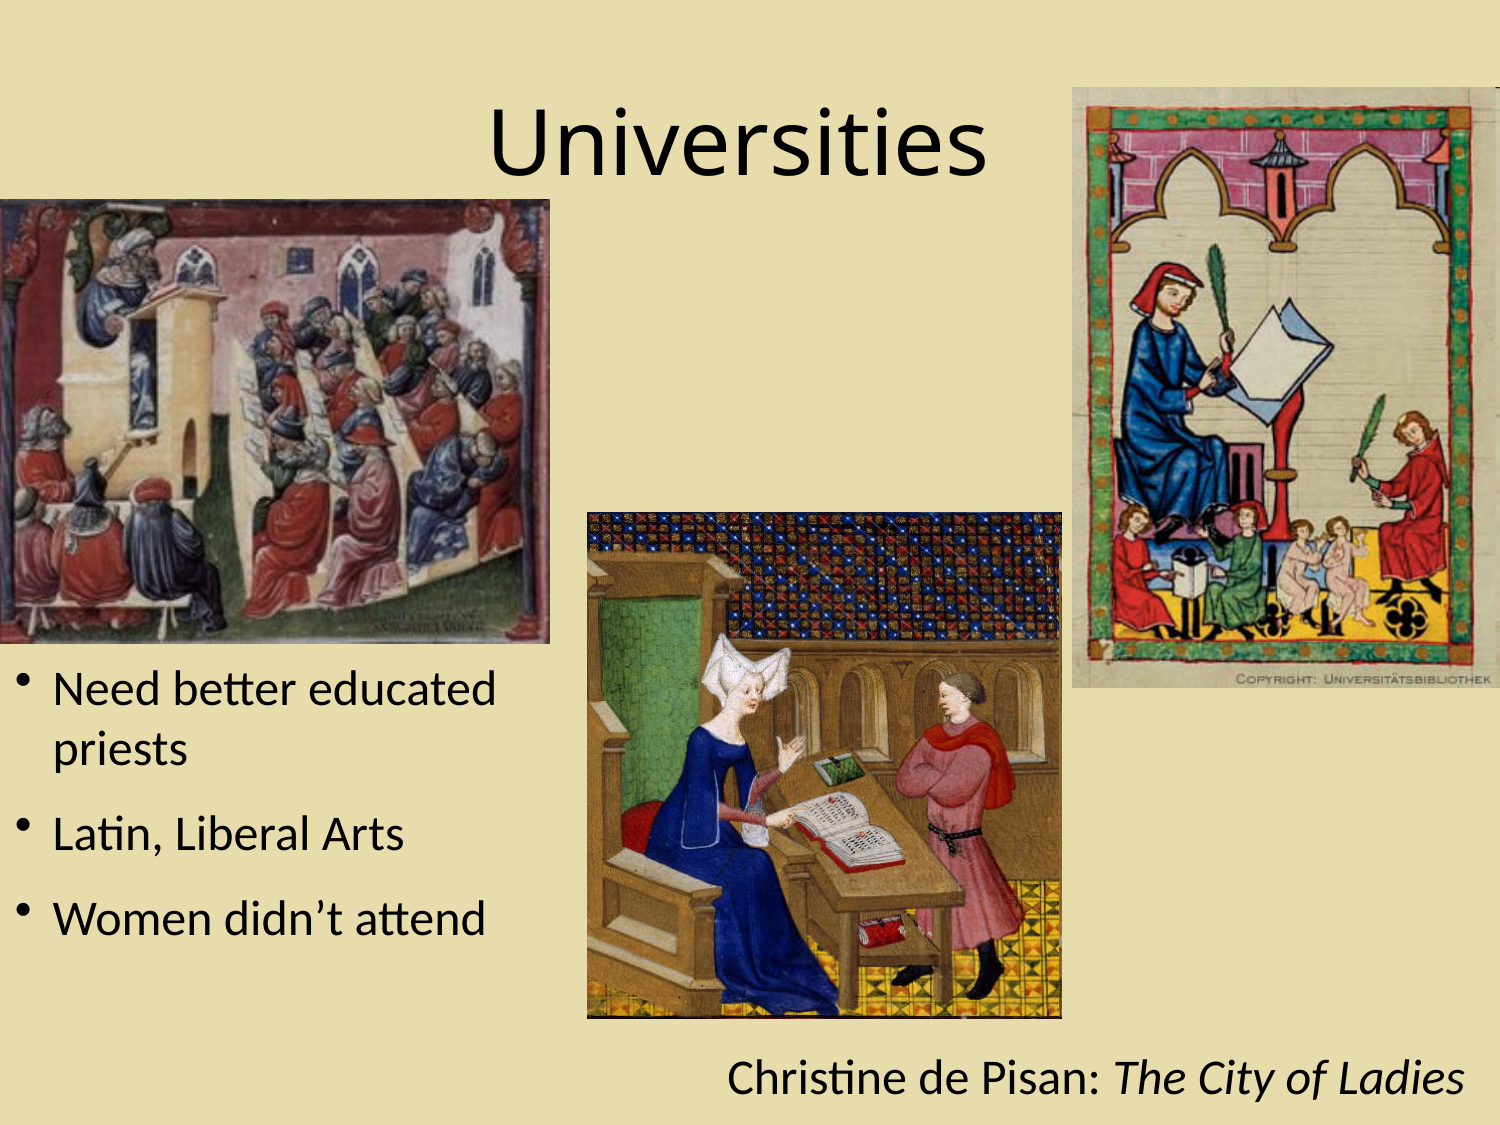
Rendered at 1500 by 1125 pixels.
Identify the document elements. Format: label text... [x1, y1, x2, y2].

picture [0, 199, 551, 645]
picture [1072, 87, 1500, 688]
text_box Need better educated priests Latin, Liberal Arts Women didn’t attend [0, 647, 586, 1026]
picture [587, 512, 1062, 1019]
text_box Christine de Pisan: The City of Ladies [712, 1037, 1500, 1113]
title Universities [74, 44, 1426, 233]
